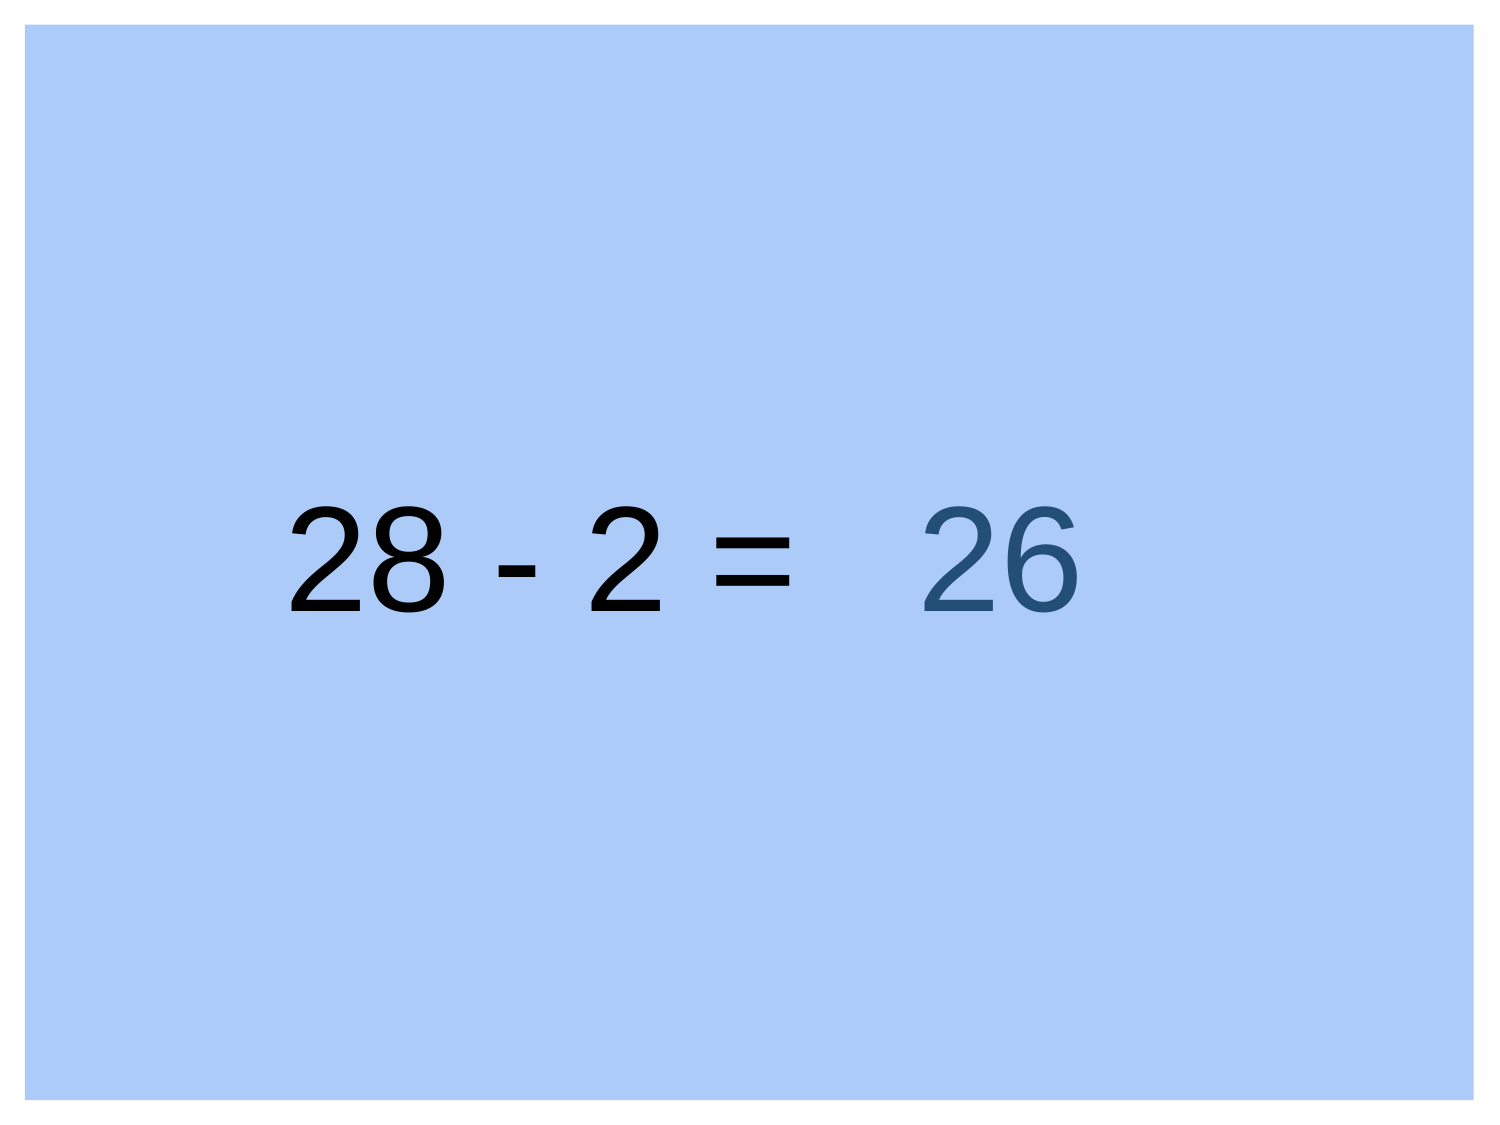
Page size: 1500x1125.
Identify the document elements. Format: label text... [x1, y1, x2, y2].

text_box 26 [902, 453, 1100, 649]
text_box 28 - 2 = [269, 454, 855, 649]
